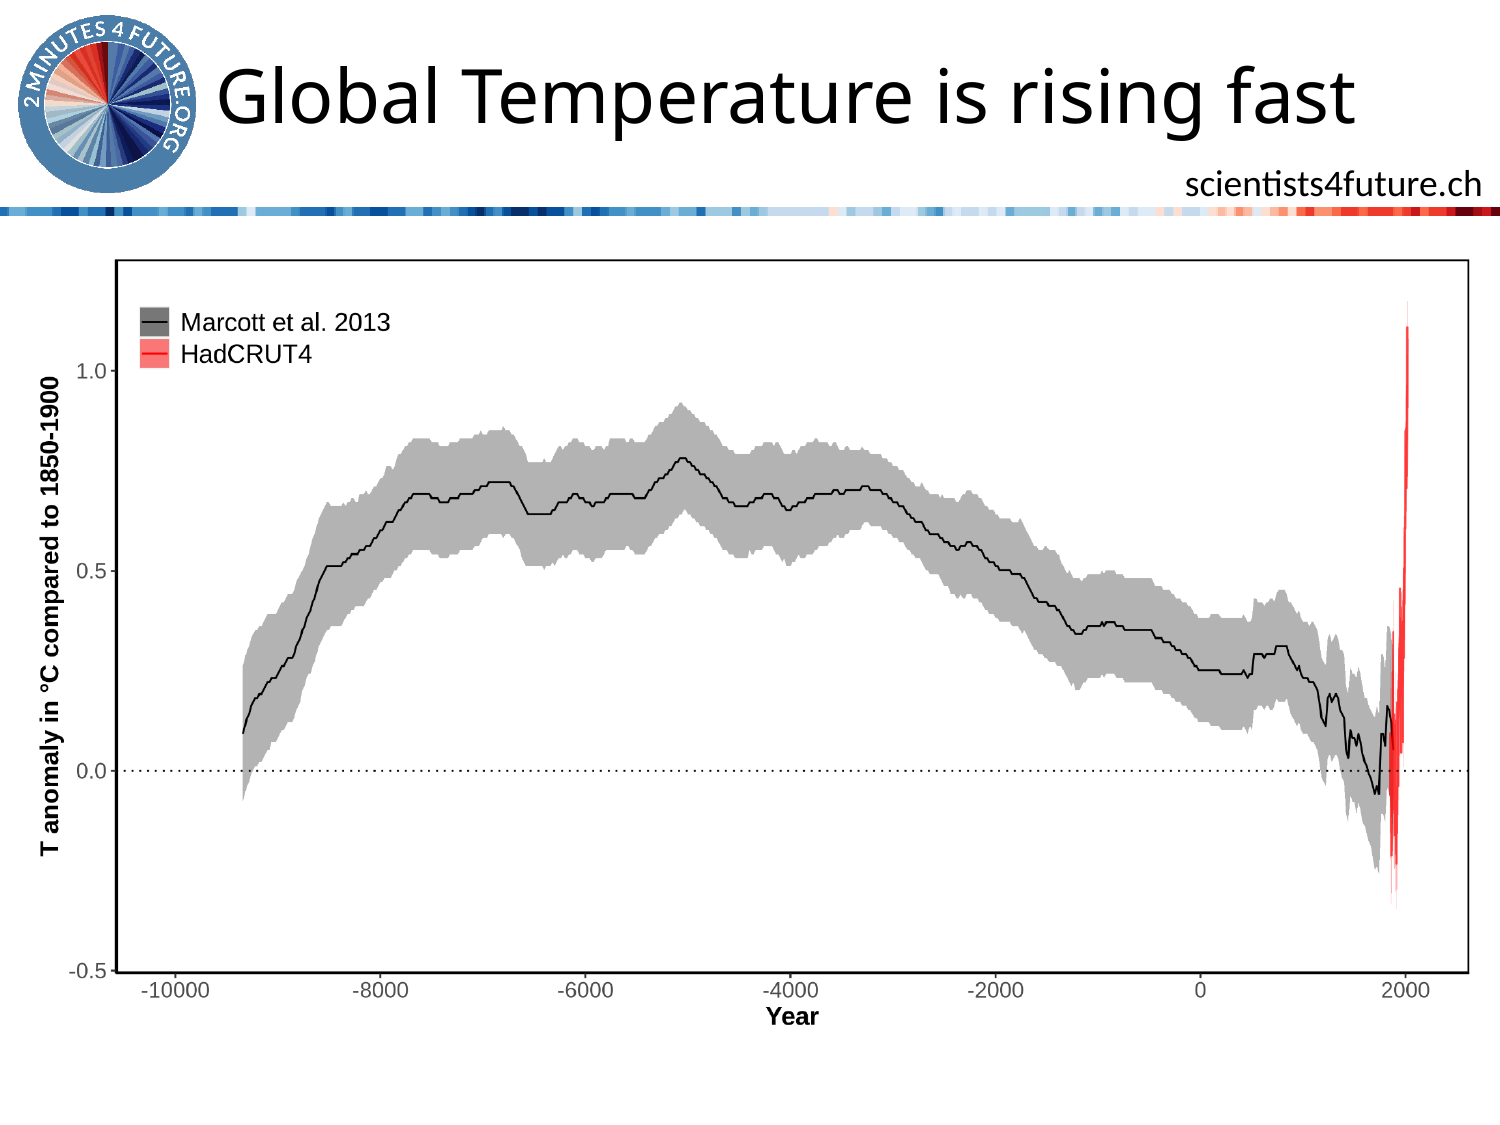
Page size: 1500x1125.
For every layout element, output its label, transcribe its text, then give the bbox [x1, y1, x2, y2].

picture [18, 15, 196, 193]
picture [0, 207, 1500, 216]
picture [30, 249, 1479, 1040]
text_box Global Temperature is rising fast [200, 51, 1455, 157]
